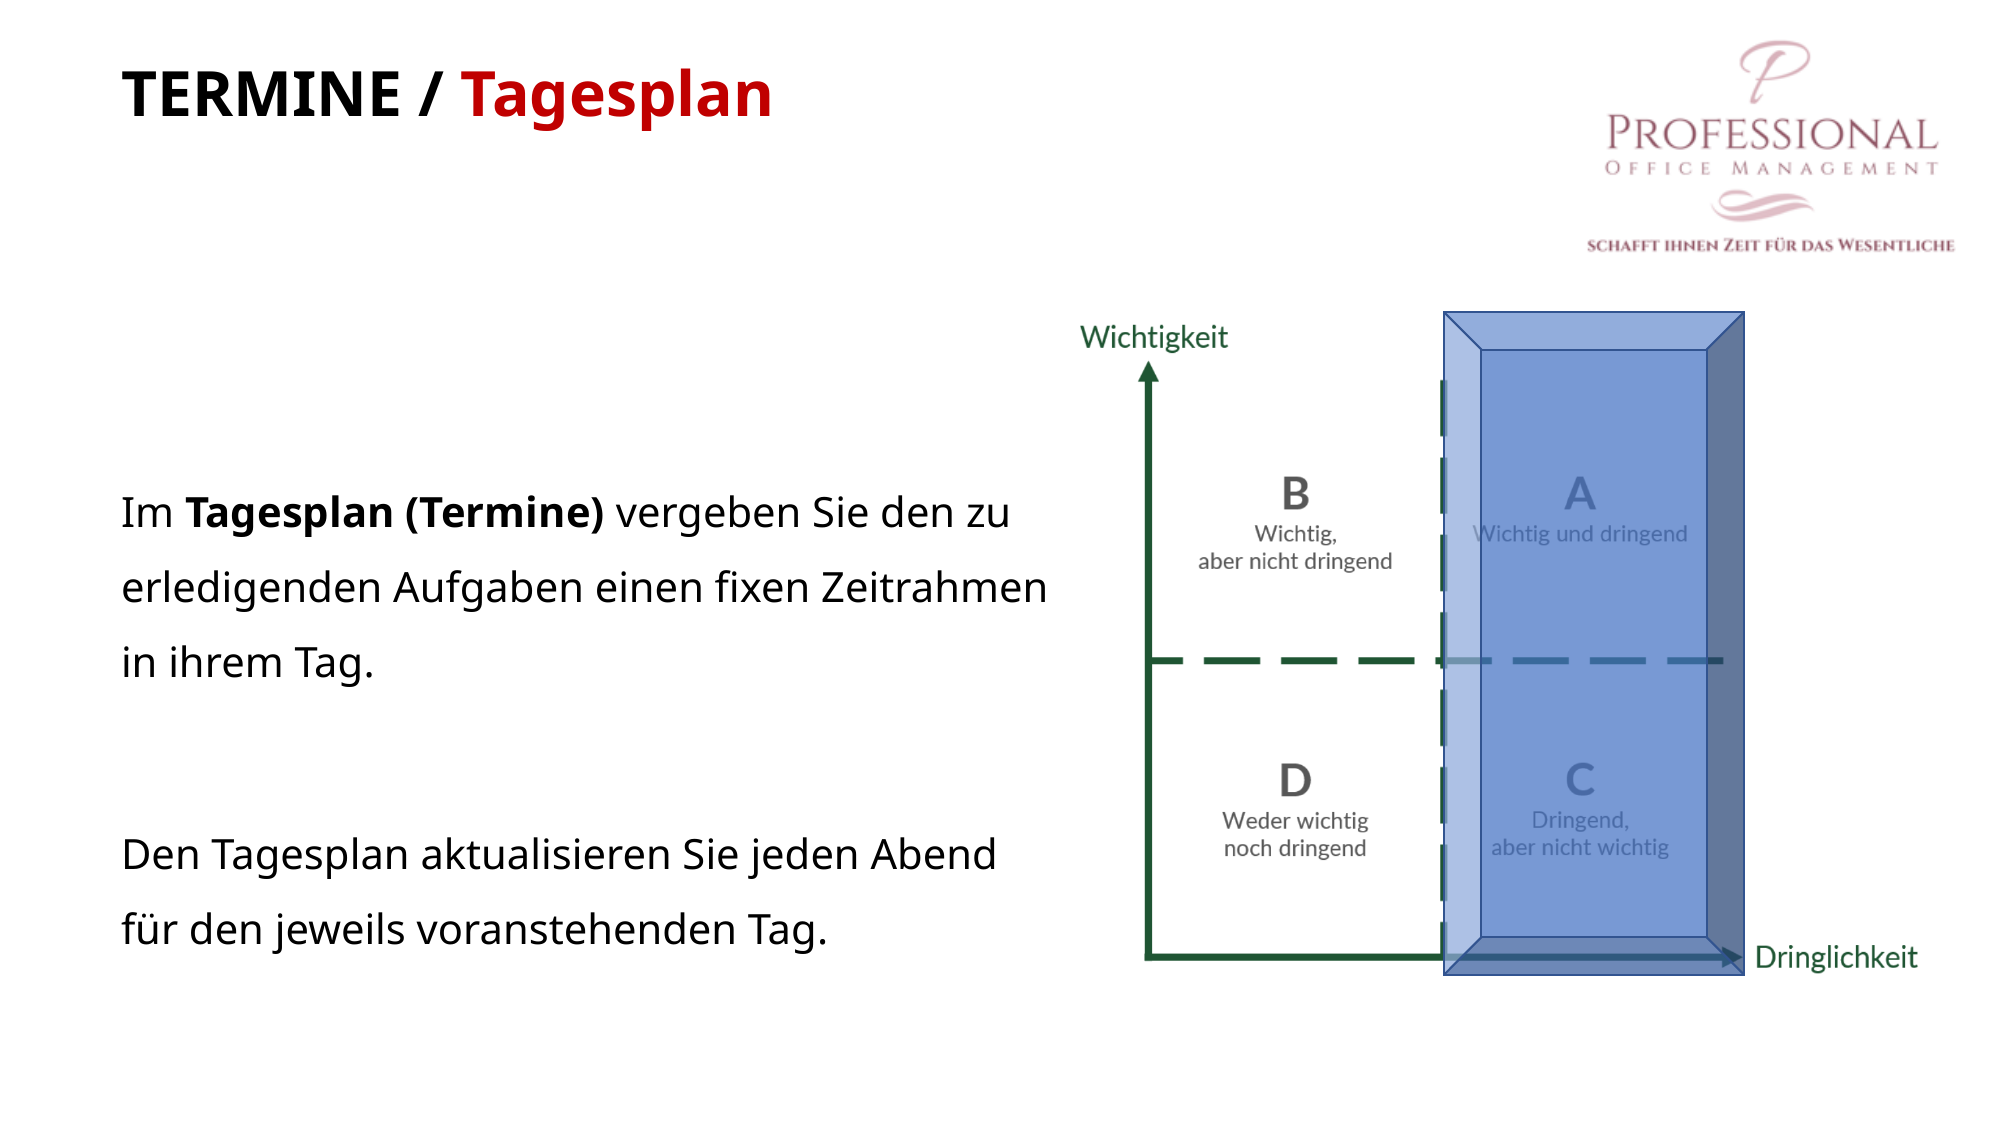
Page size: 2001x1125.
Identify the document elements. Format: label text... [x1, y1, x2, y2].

text_box Im Tagesplan (Termine) vergeben Sie den zu erledigenden Aufgaben einen fixen Zeitrahmen in ihrem Tag. Den Tagesplan aktualisieren Sie jeden Abend für den jeweils voranstehenden Tag. [105, 312, 1069, 1038]
picture [1061, 311, 1939, 981]
title TERMINE / Tagesplan [106, 45, 1206, 147]
picture [1585, 38, 1959, 257]
